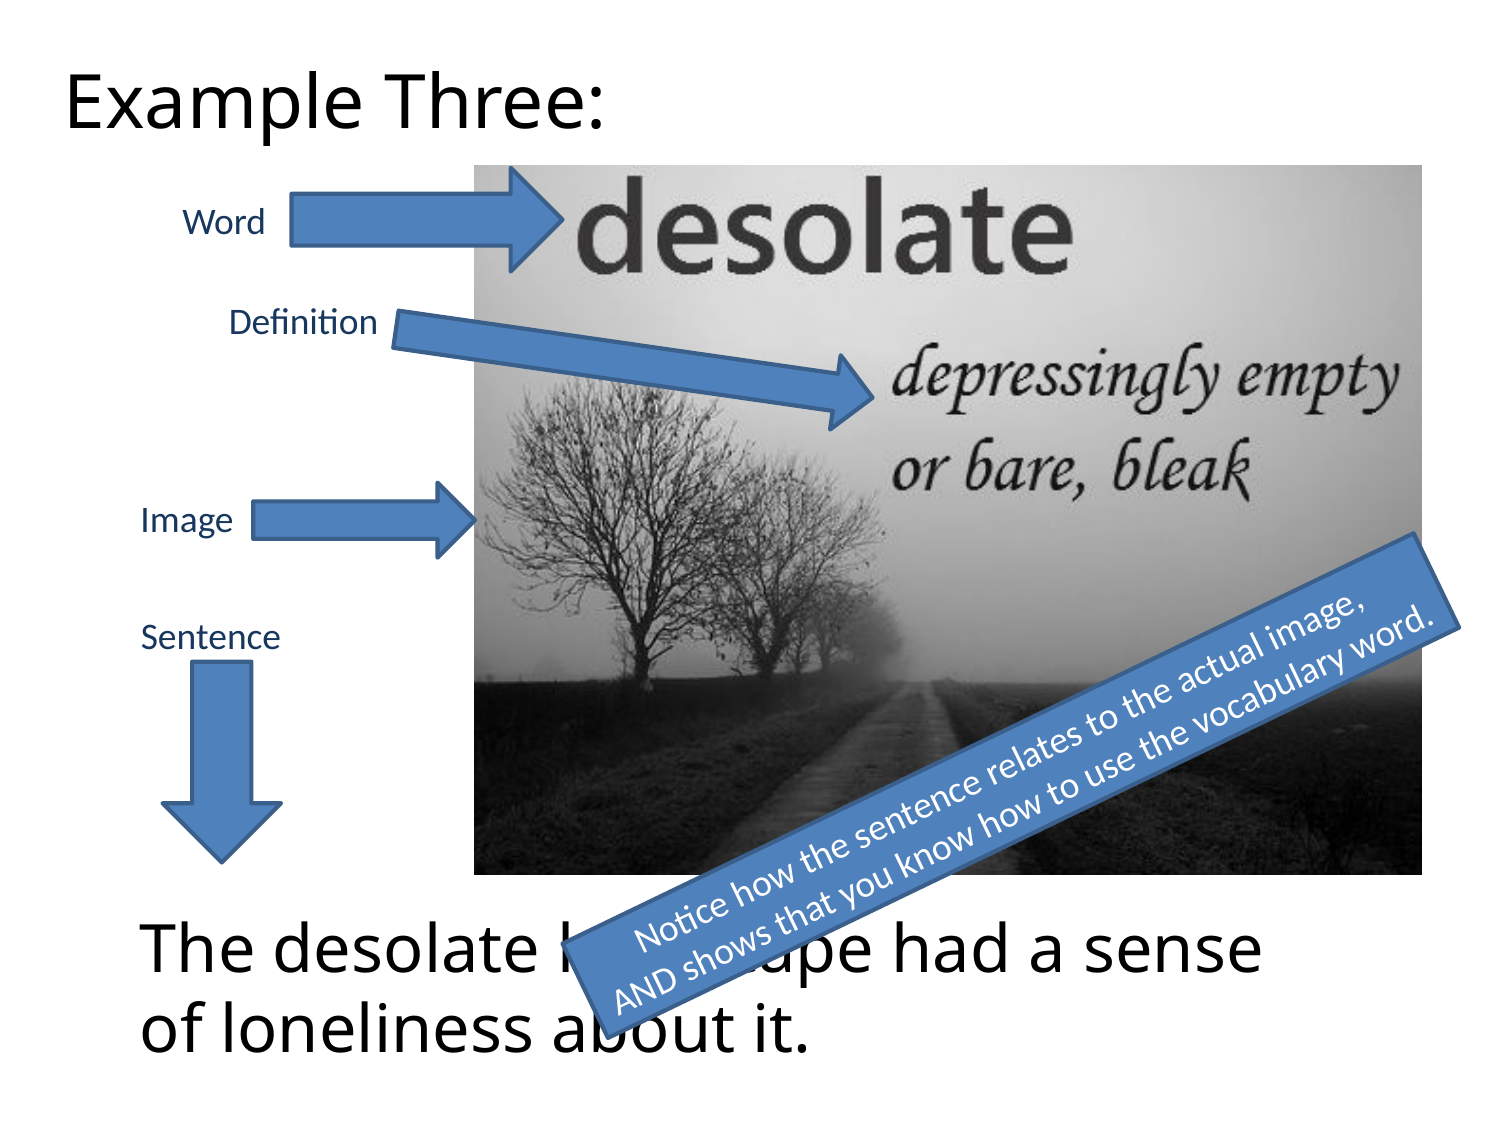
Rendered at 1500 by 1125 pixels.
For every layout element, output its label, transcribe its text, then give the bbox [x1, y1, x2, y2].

text_box [251, 480, 469, 560]
text_box Example Three: [0, 46, 622, 152]
text_box Word [167, 189, 282, 250]
text_box Image [125, 487, 249, 548]
text_box Sentence [126, 604, 297, 665]
text_box Notice how the sentence relates to the actual image, AND shows that you know how to use the vocabulary word. [1426, 554, 1462, 646]
text_box The desolate landscape had a sense of loneliness about it. [124, 898, 1313, 1073]
picture [474, 165, 1422, 876]
text_box Notice how the sentence relates to the actual image, AND shows that you know how to use the vocabulary word. [560, 885, 931, 1040]
text_box [160, 665, 283, 865]
text_box [289, 191, 469, 248]
text_box Definition [213, 289, 394, 350]
text_box [393, 308, 469, 361]
